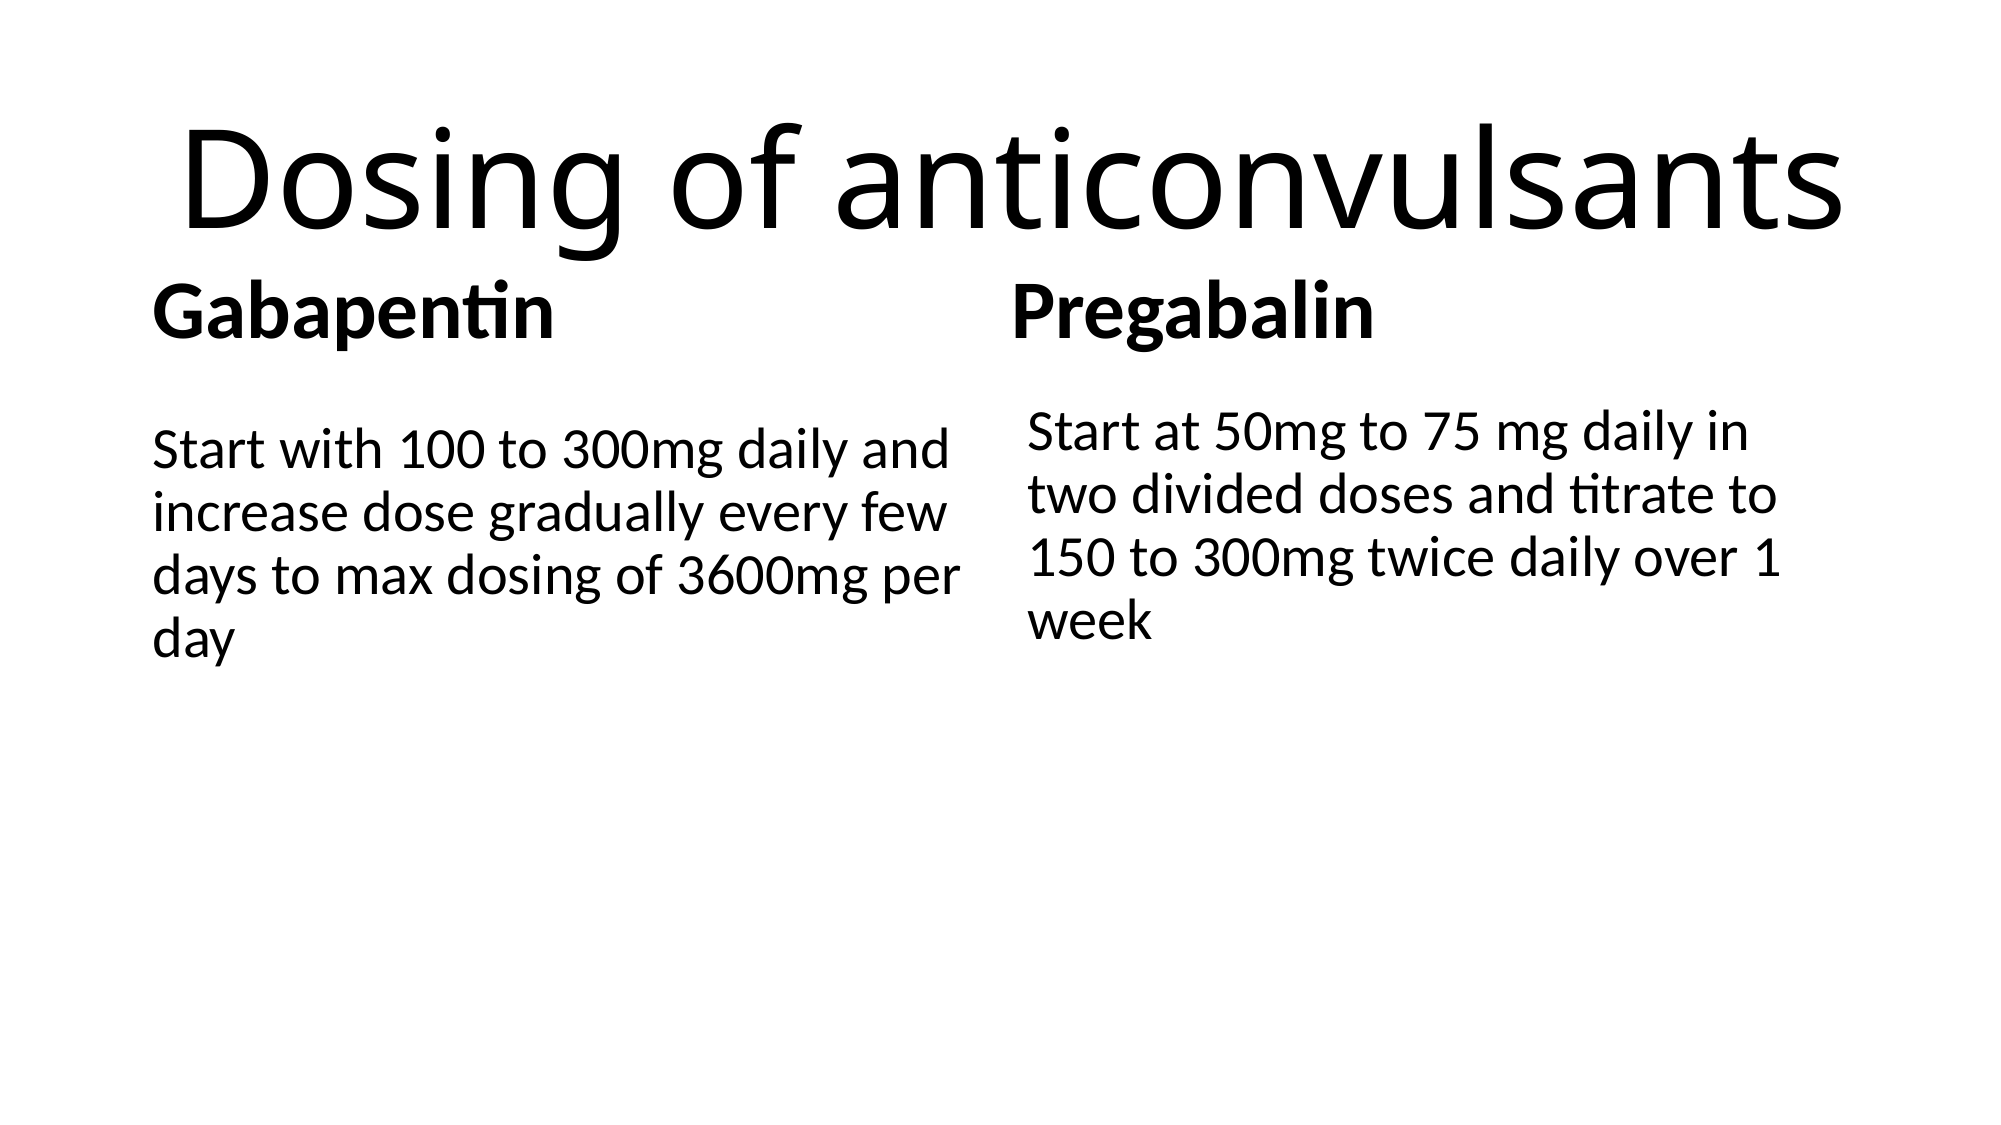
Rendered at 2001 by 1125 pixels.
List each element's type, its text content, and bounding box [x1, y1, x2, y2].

list Start with 100 to 300mg daily and increase dose gradually every few days to max dosing of 3600mg per day [137, 410, 984, 1016]
list Pregabalin [996, 239, 1847, 365]
list Start at 50mg to 75 mg daily in two divided doses and titrate to 150 to 300mg twice daily over 1 week [1012, 392, 1863, 1016]
list Gabapentin [137, 239, 984, 365]
title Dosing of anticonvulsants [150, 75, 1875, 293]
